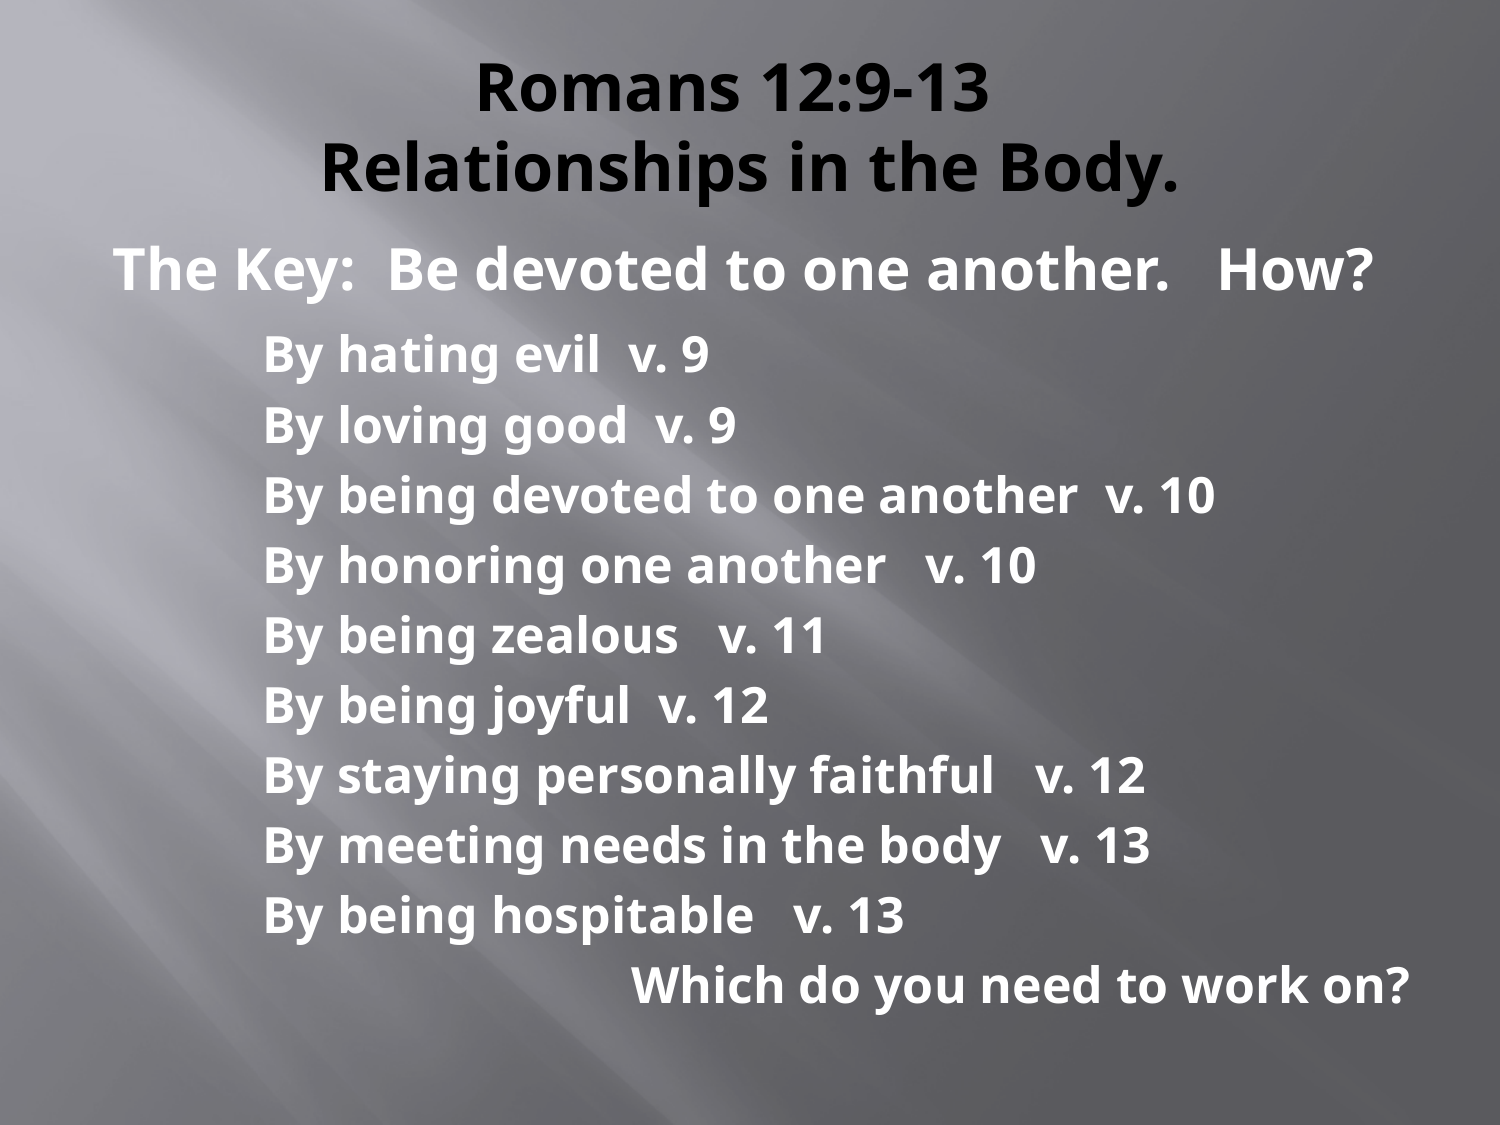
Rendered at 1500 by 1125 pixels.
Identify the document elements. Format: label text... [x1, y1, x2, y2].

title Romans 12:9-13 Relationships in the Body. [75, 37, 1425, 213]
list The Key: Be devoted to one another. How? By hating evil v. 9 By loving good v. 9 By being devoted to one another v. 10 By honoring one another v. 10 By being zealous v. 11 By being joyful v. 12 By staying personally faithful v. 12 By meeting needs in the body v. 13 By being hospitable v. 13 Which do you need to work on? [75, 224, 1425, 1035]
